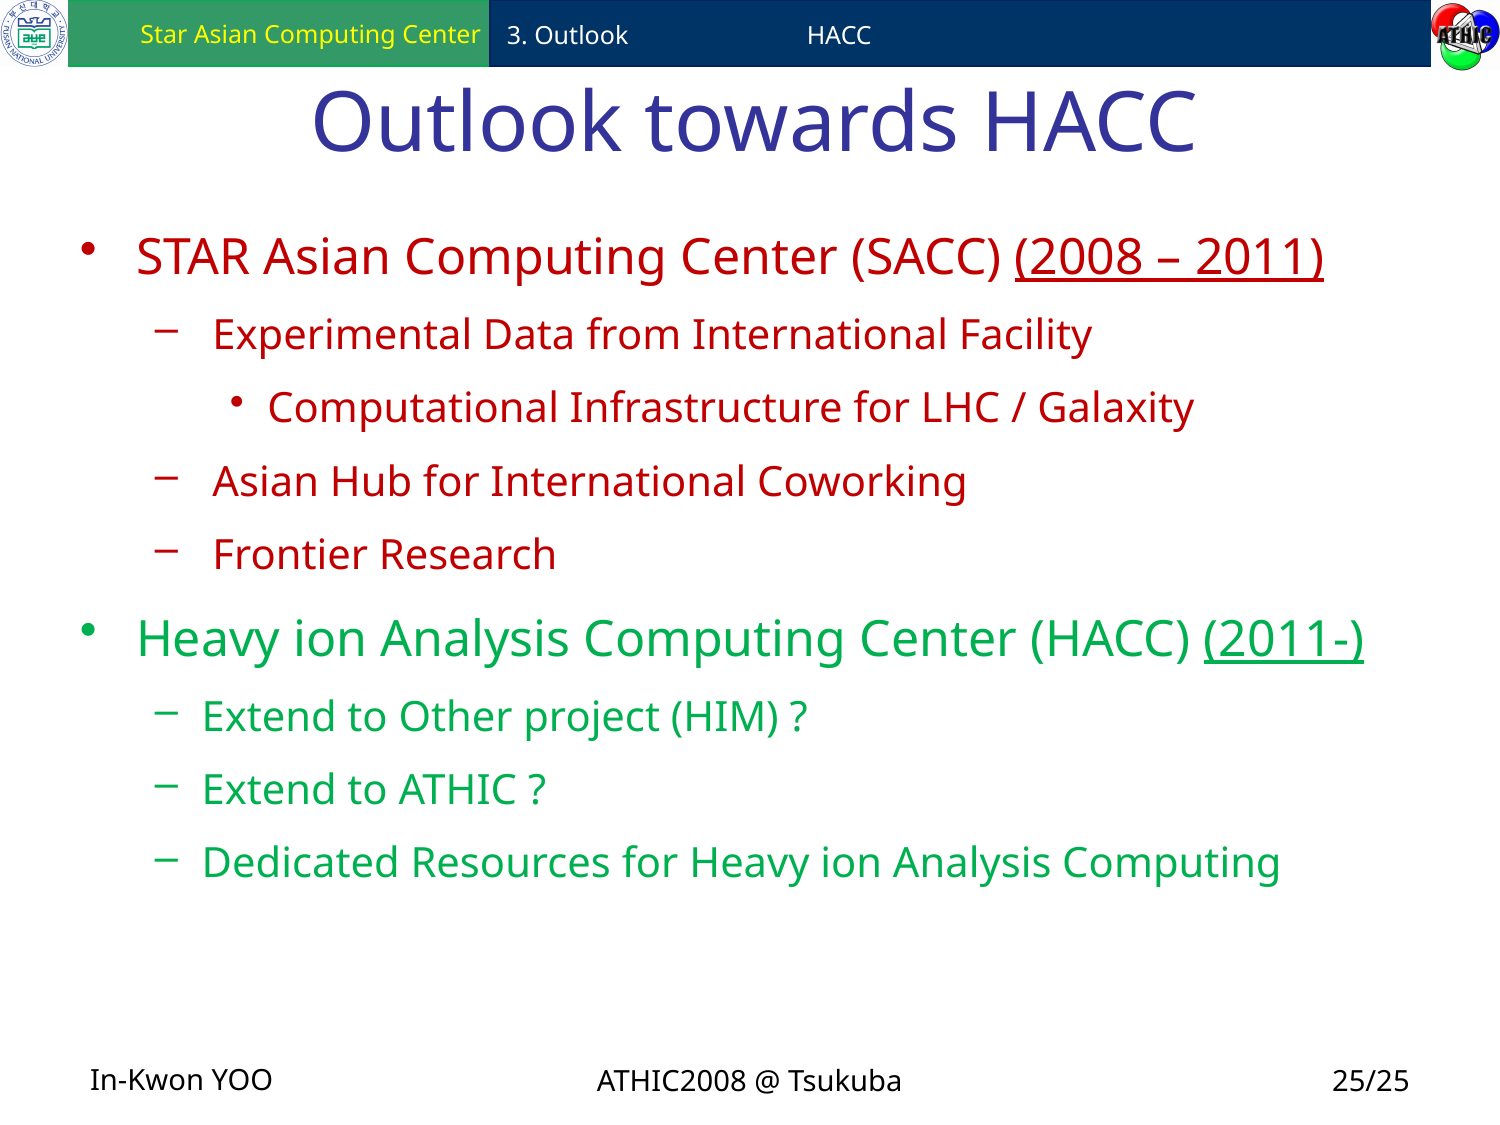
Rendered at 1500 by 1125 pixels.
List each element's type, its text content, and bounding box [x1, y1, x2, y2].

text_box 3. Outlook HACC [492, 12, 1161, 57]
title Outlook towards HACC [116, 70, 1393, 167]
slide_number 25/25 [1074, 1054, 1426, 1103]
footer ATHIC2008 @ Tsukuba [512, 1054, 988, 1103]
picture [0, 0, 68, 67]
list STAR Asian Computing Center (SACC) (2008 – 2011) Experimental Data from International Facility Computational Infrastructure for LHC / Galaxity Asian Hub for International Coworking Frontier Research Heavy ion Analysis Computing Center (HACC) (2011-) Extend to Other project (HIM) ? Extend to ATHIC ? Dedicated Resources for Heavy ion Analysis Computing [64, 198, 1471, 1020]
slide_number In-Kwon YOO [74, 1054, 426, 1103]
picture [1431, 0, 1500, 71]
